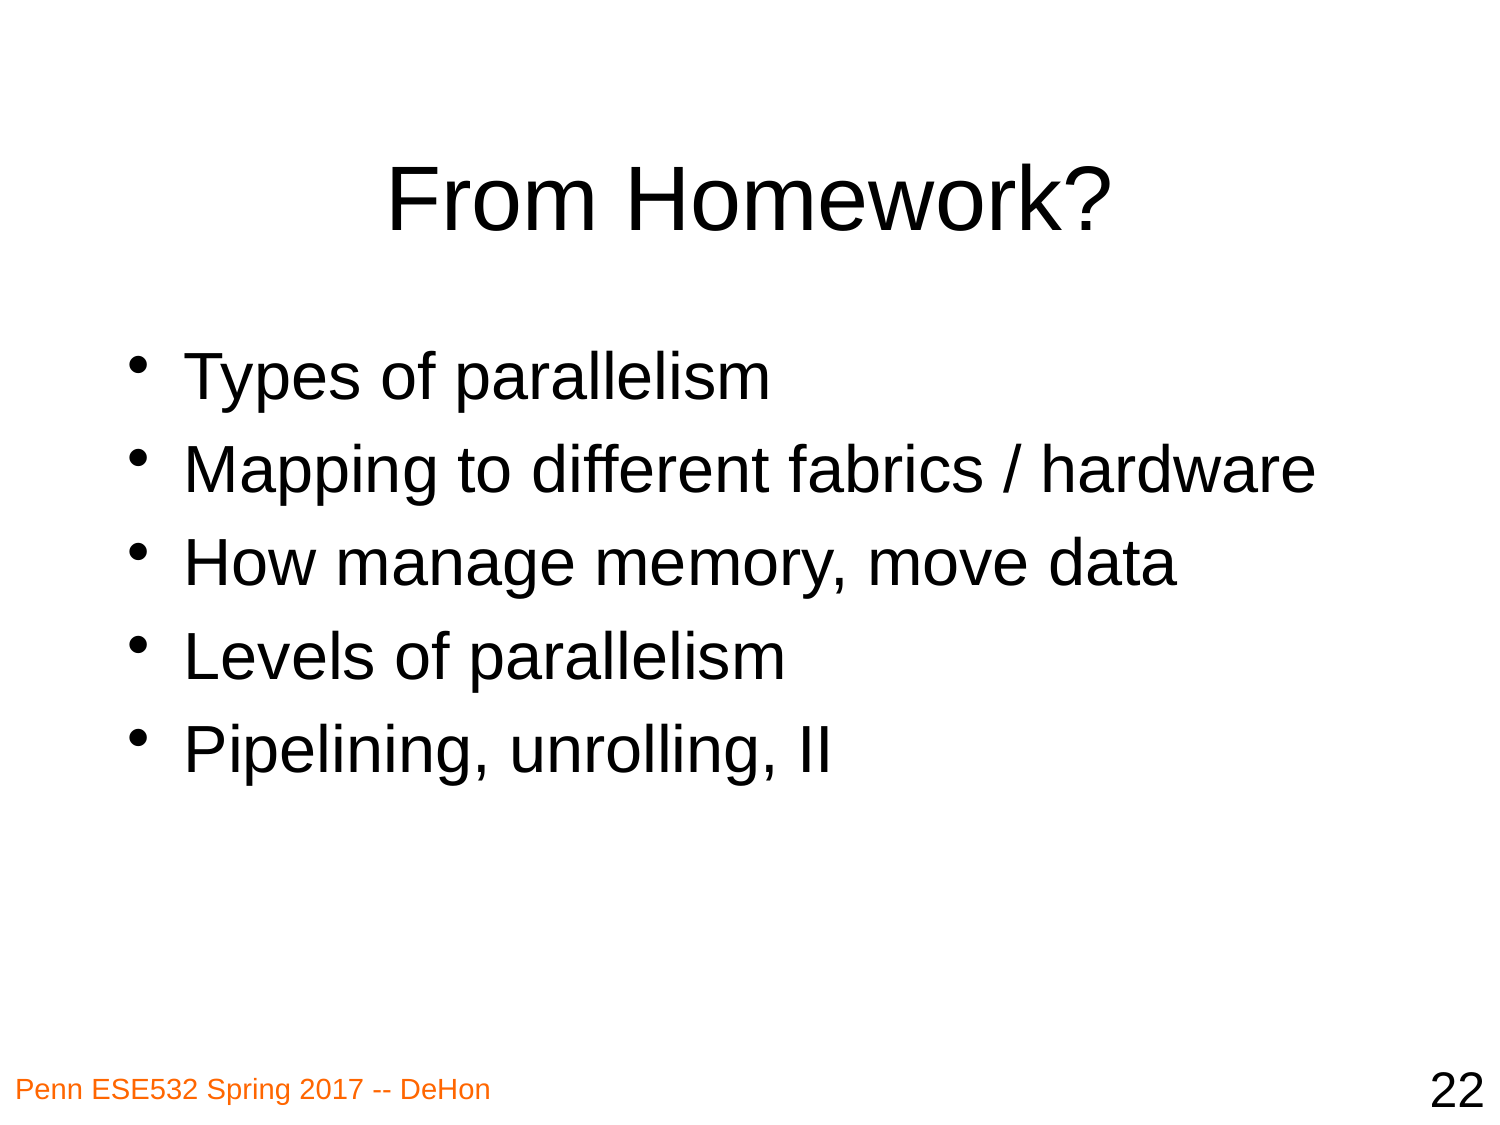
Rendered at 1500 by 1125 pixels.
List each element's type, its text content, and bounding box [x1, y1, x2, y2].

slide_number Penn ESE532 Spring 2017 -- DeHon [0, 1062, 576, 1125]
title From Homework? [112, 99, 1388, 288]
slide_number 22 [1187, 1049, 1500, 1125]
list Types of parallelism Mapping to different fabrics / hardware How manage memory, move data Levels of parallelism Pipelining, unrolling, II [112, 324, 1388, 1001]
